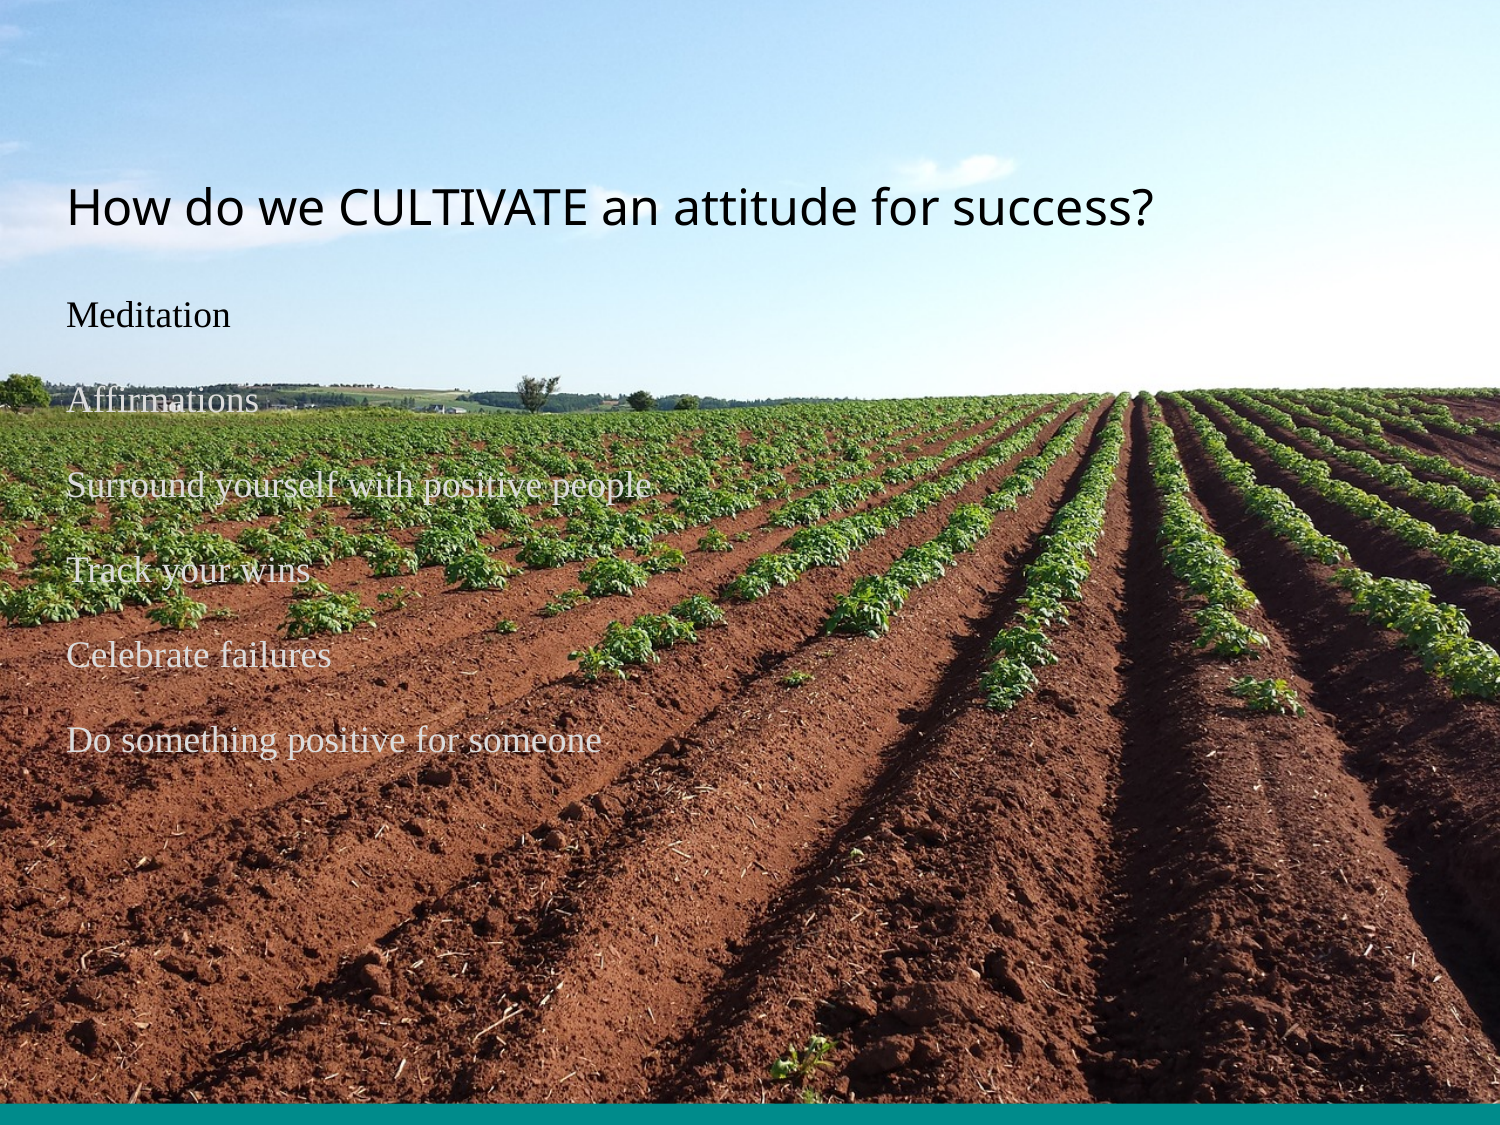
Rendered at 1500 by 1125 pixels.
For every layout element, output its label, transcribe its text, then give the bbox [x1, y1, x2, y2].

title How do we CULTIVATE an attitude for success? [51, 69, 1449, 251]
list Meditation Affirmations Surround yourself with positive people Track your wins Celebrate failures Do something positive for someone [51, 267, 1449, 1002]
picture [0, 0, 1500, 1103]
